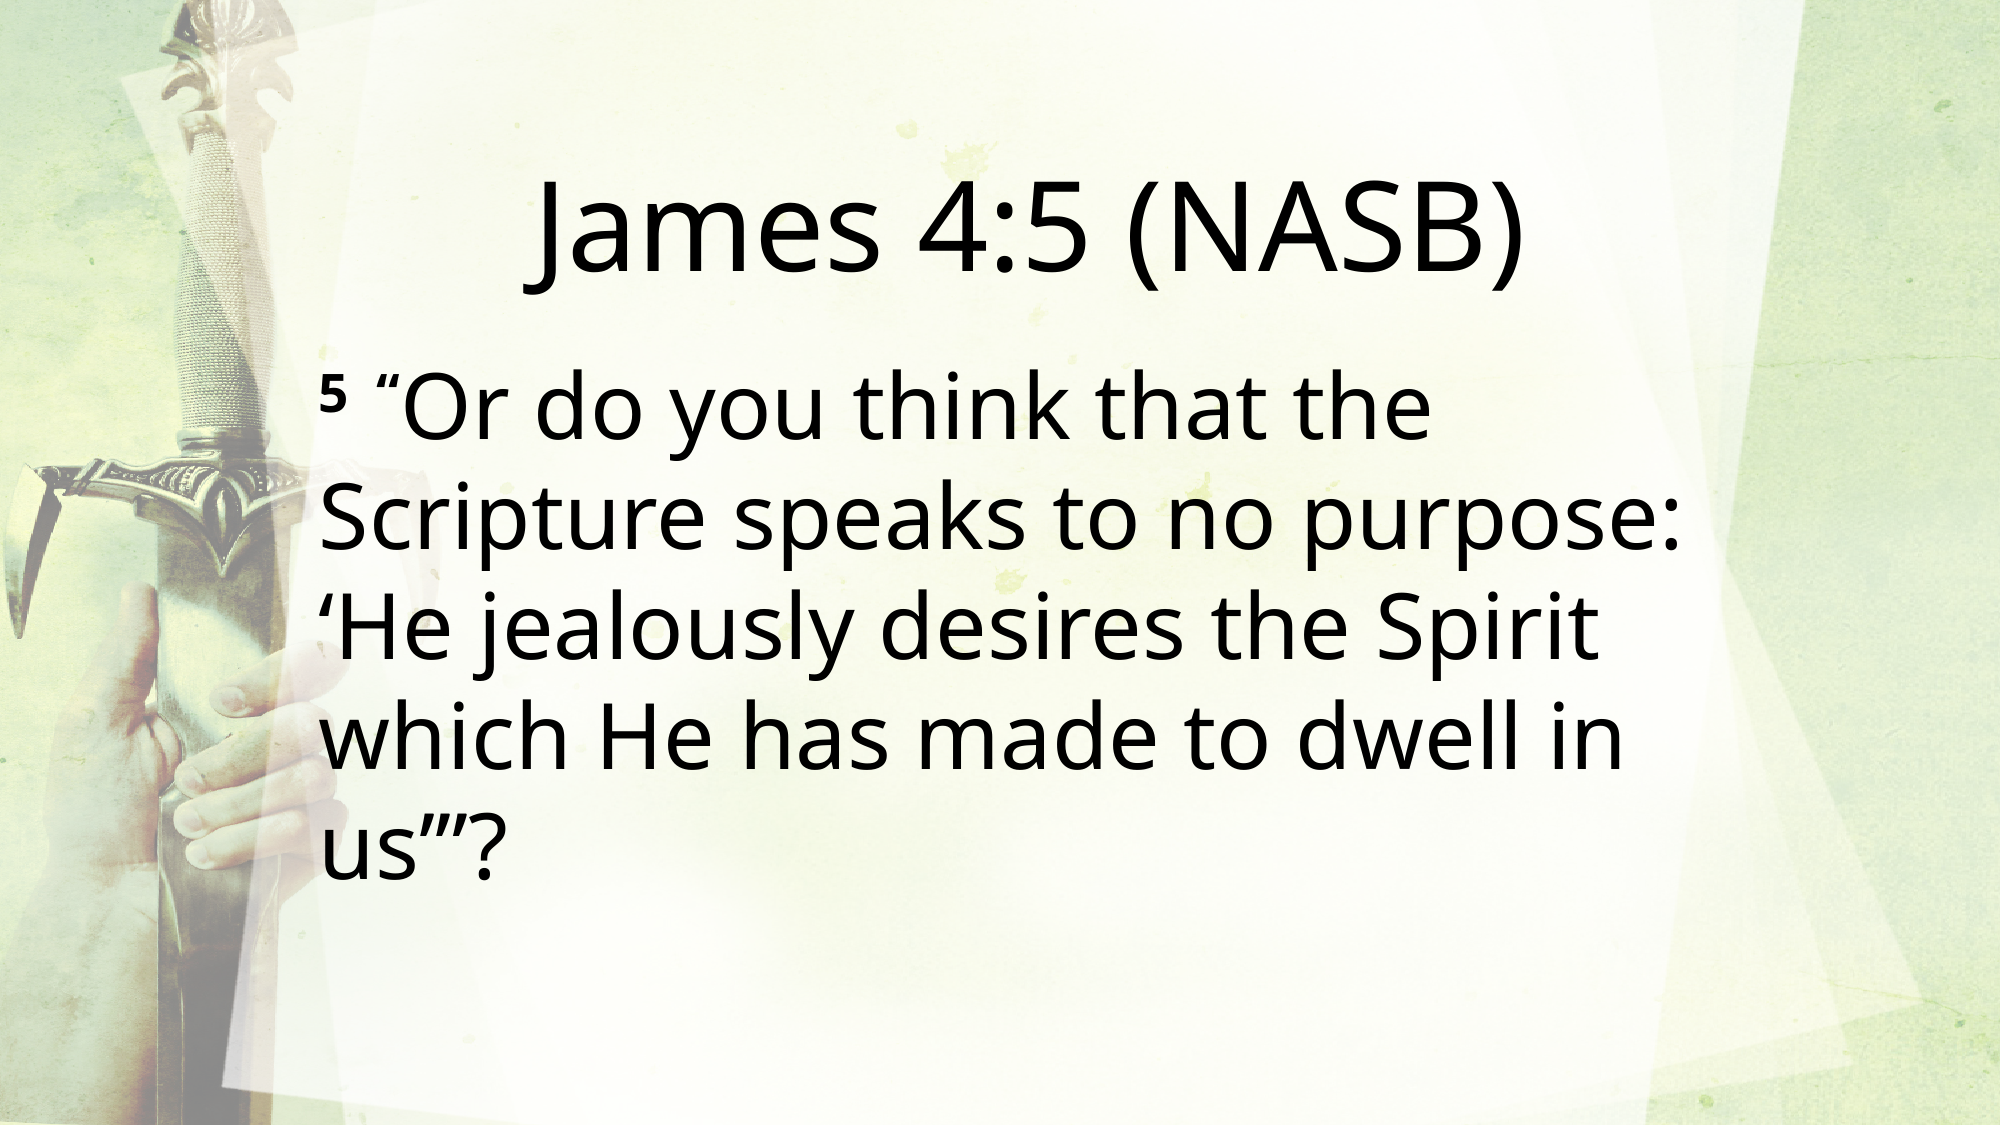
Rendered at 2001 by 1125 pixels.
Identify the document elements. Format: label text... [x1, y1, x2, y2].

text_box 5 “Or do you think that the Scripture speaks to no purpose: ‘He jealously desires the Spirit which He has made to dwell in us’”? [304, 340, 1798, 906]
text_box James 4:5 (NASB) [235, 139, 1773, 305]
